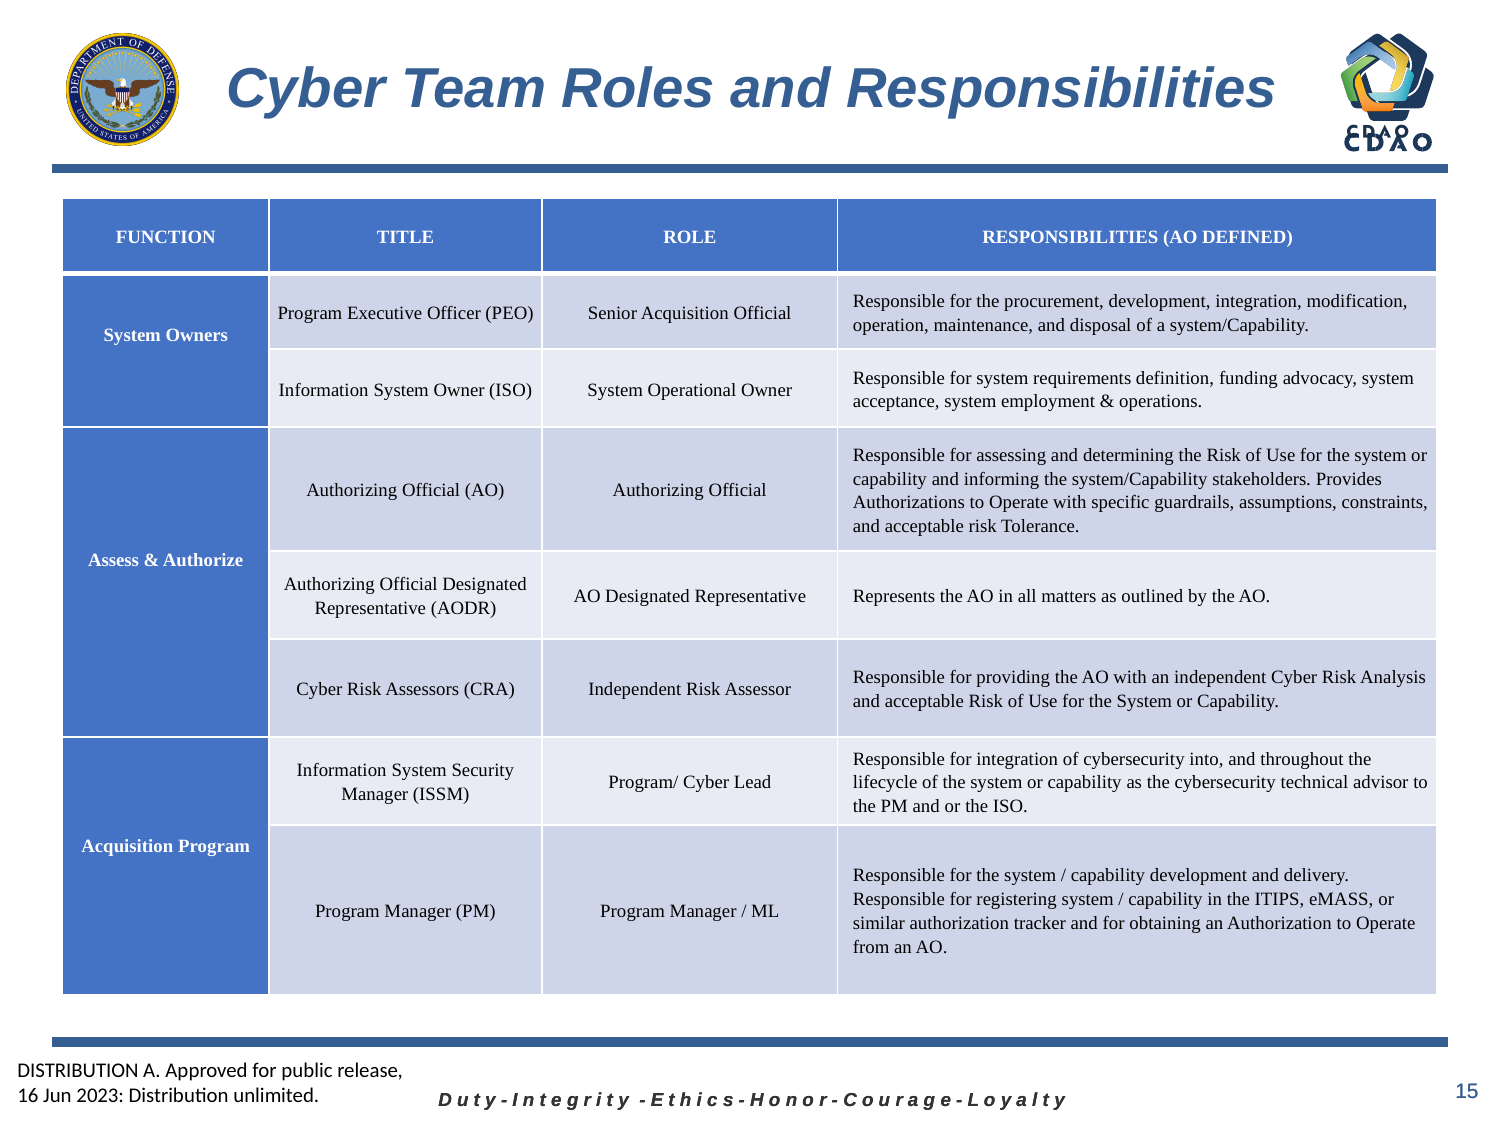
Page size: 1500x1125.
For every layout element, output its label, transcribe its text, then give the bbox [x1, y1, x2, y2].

table_cell Program/ Cyber Lead [543, 738, 837, 824]
table_cell Authorizing Official (AO) [270, 428, 541, 550]
table_cell Program Manager / ML [543, 826, 837, 994]
table_header RESPONSIBILITIES (AO DEFINED) [838, 199, 1436, 271]
table_cell Authorizing Official Designated Representative (AODR) [270, 552, 541, 638]
table_cell Responsible for assessing and determining the Risk of Use for the system or capability and informing the system/Capability stakeholders. Provides Authorizations to Operate with specific guardrails, assumptions, constraints, and acceptable risk Tolerance. [838, 428, 1436, 550]
picture [1321, 33, 1434, 146]
table_cell Authorizing Official [543, 428, 837, 550]
table_cell Program Executive Officer (PEO) [270, 276, 541, 348]
table_header ROLE [543, 199, 837, 271]
table_cell System Operational Owner [543, 350, 837, 426]
table_cell Responsible for providing the AO with an independent Cyber Risk Analysis and acceptable Risk of Use for the System or Capability. [838, 640, 1436, 736]
table_cell AO Designated Representative [543, 552, 837, 638]
table_cell Responsible for the procurement, development, integration, modification, operation, maintenance, and disposal of a system/Capability. [838, 276, 1436, 348]
table_cell Responsible for the system / capability development and delivery. Responsible for registering system / capability in the ITIPS, eMASS, or similar authorization tracker and for obtaining an Authorization to Operate from an AO. [838, 826, 1436, 994]
table_cell Responsible for system requirements definition, funding advocacy, system acceptance, system employment & operations. [838, 350, 1436, 426]
table_header FUNCTION [63, 199, 268, 271]
table_cell Assess & Authorize [63, 428, 268, 736]
table_cell Cyber Risk Assessors (CRA) [270, 640, 541, 736]
table_cell Acquisition Program [63, 738, 268, 994]
table_cell Information System Security Manager (ISSM) [270, 738, 541, 824]
table_cell Program Manager (PM) [270, 826, 541, 994]
table_header TITLE [270, 199, 541, 271]
table_cell Information System Owner (ISO) [270, 350, 541, 426]
table_cell System Owners [63, 276, 268, 426]
table_cell Represents the AO in all matters as outlined by the AO. [838, 552, 1436, 638]
table_cell Independent Risk Assessor [543, 640, 837, 736]
title Cyber Team Roles and Responsibilities [202, 46, 1301, 133]
picture [66, 33, 179, 146]
table_cell Responsible for integration of cybersecurity into, and throughout the lifecycle of the system or capability as the cybersecurity technical advisor to the PM and or the ISO. [838, 738, 1436, 824]
table_cell Senior Acquisition Official [543, 276, 837, 348]
